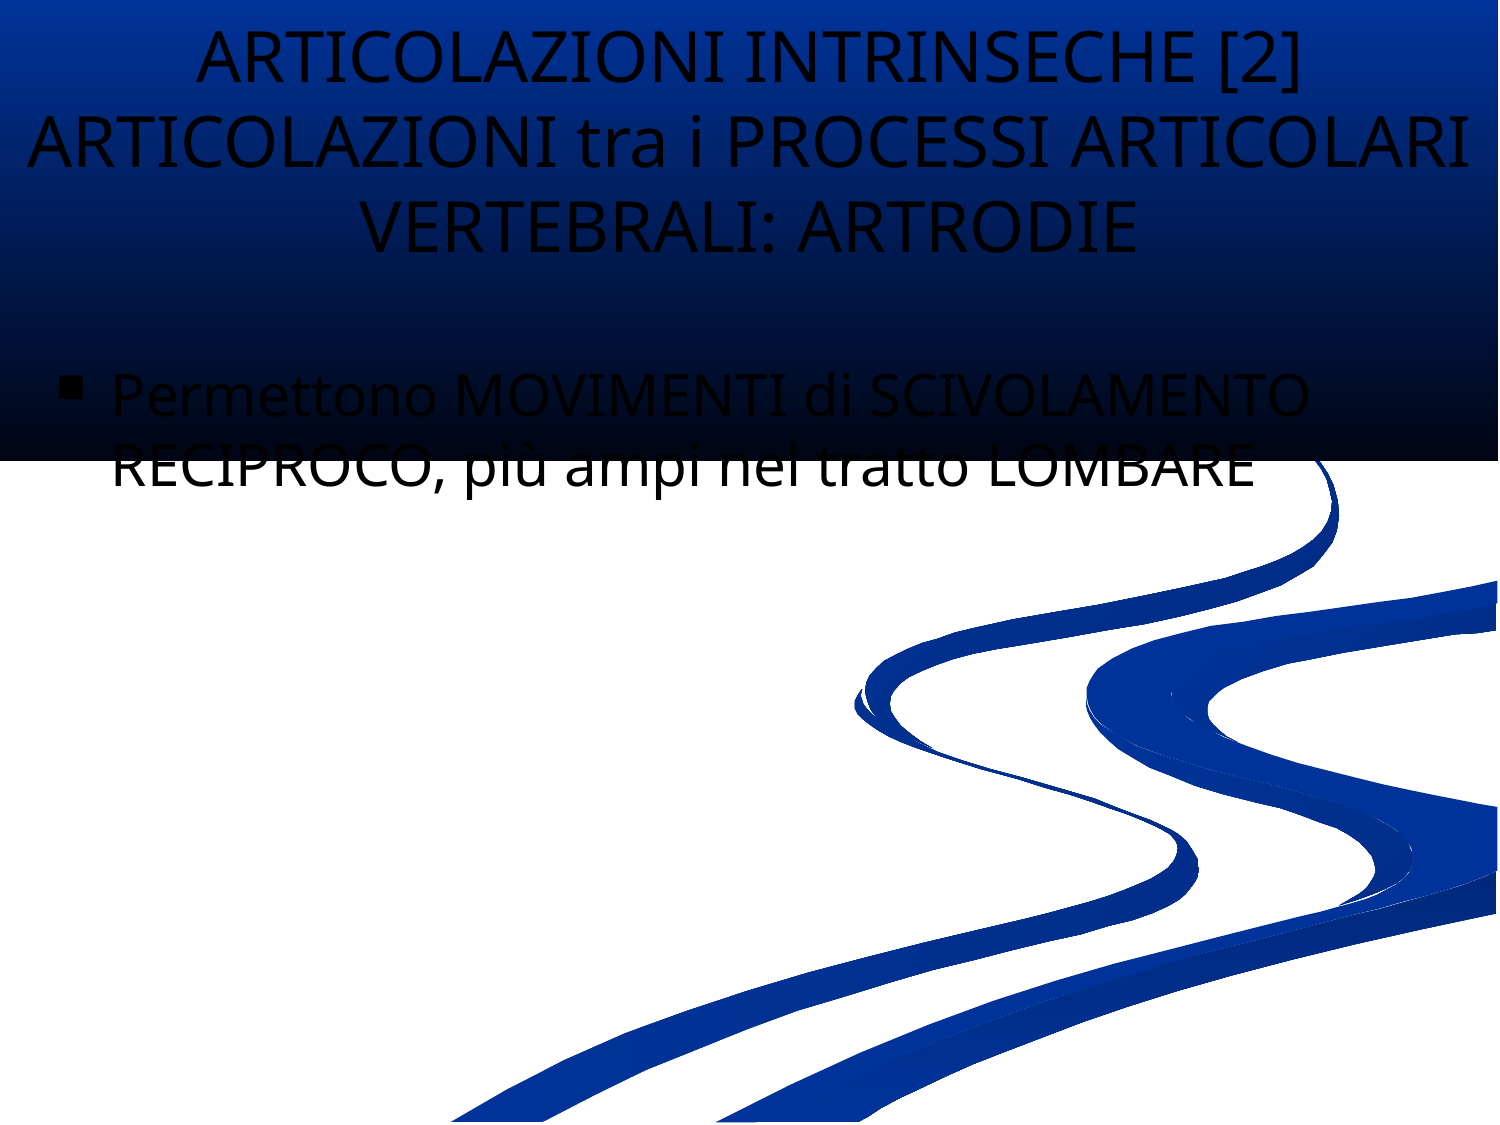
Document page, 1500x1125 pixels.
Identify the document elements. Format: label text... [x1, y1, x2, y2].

list Permettono MOVIMENTI di SCIVOLAMENTO RECIPROCO, più ampi nel tratto LOMBARE [41, 350, 1392, 1093]
title ARTICOLAZIONI INTRINSECHE [2] ARTICOLAZIONI tra i PROCESSI ARTICOLARI VERTEBRALI: ARTRODIE [0, 11, 1500, 267]
